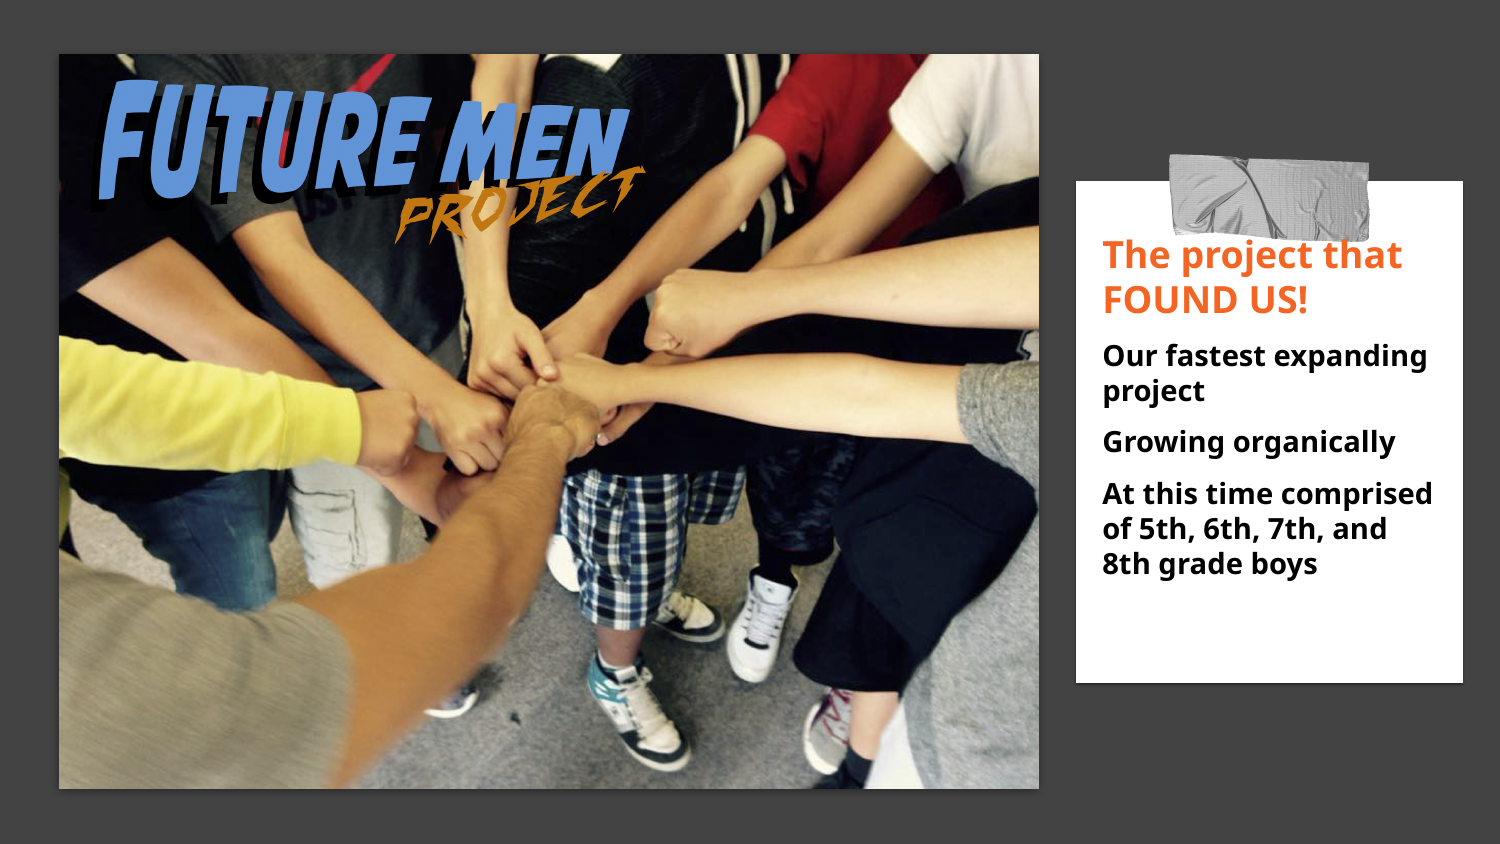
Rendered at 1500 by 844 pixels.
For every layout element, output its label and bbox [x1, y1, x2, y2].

picture [59, 54, 1039, 789]
text_box [1060, 152, 1478, 703]
